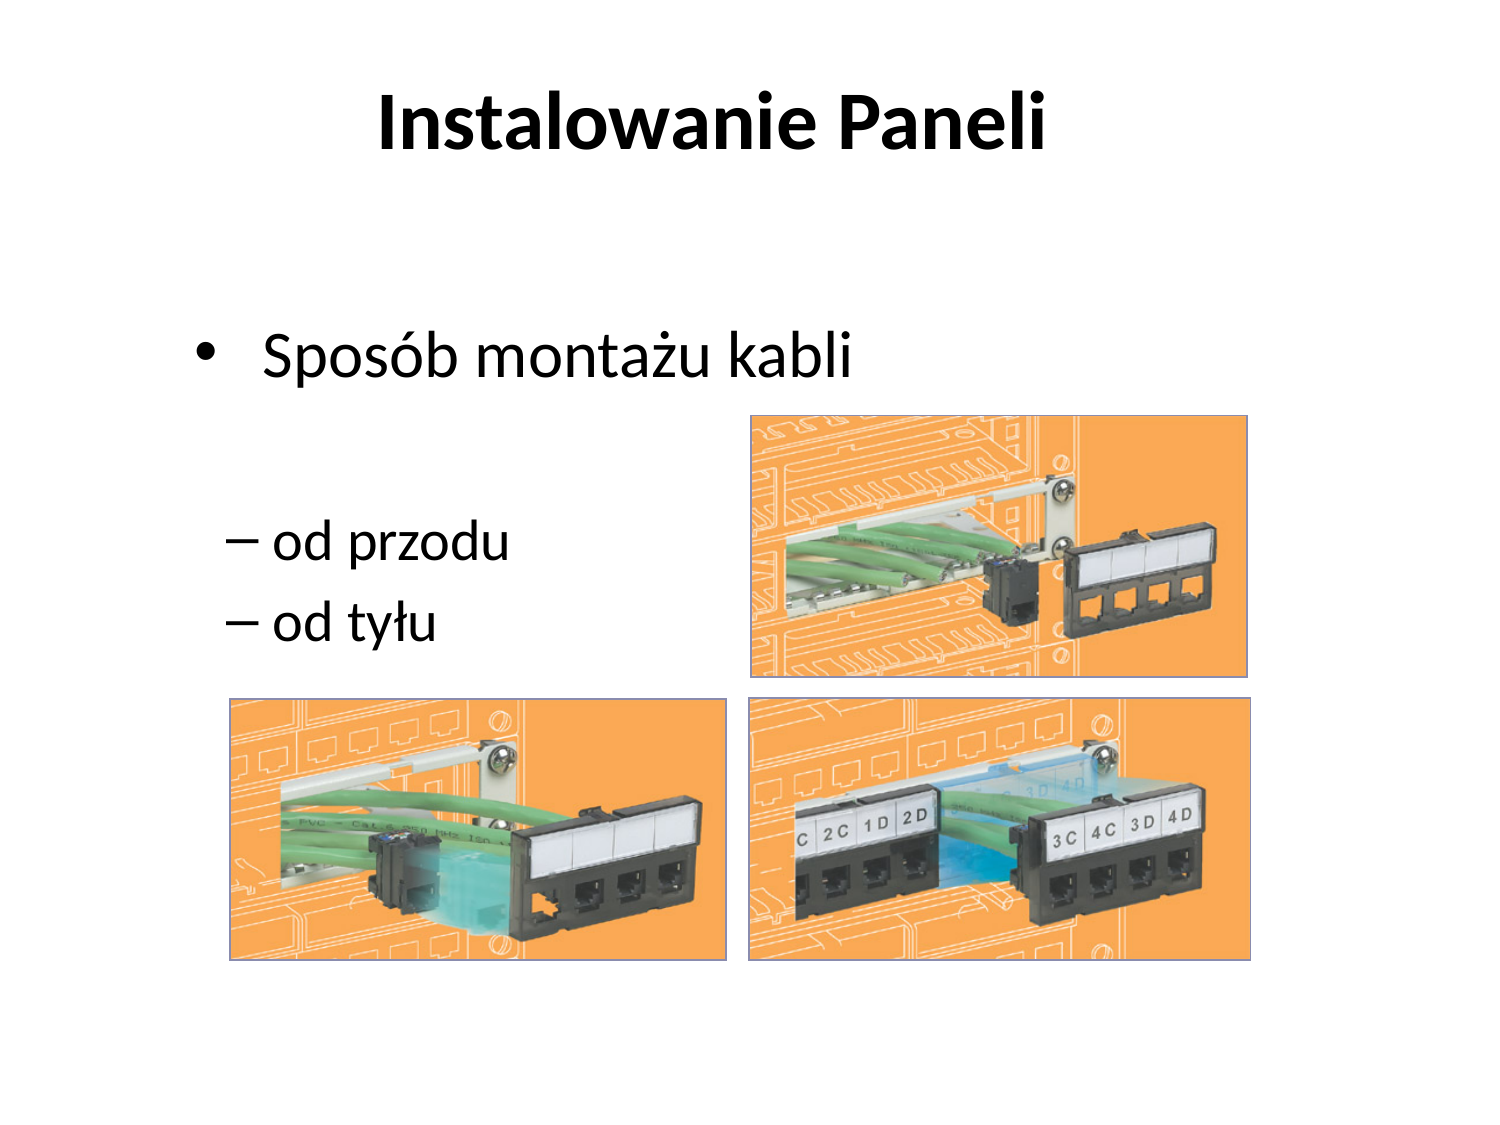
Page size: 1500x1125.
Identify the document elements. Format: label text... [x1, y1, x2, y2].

title Instalowanie Paneli [0, 0, 1426, 233]
list Sposób montażu kabli od przodu od tyłu [179, 302, 988, 664]
picture [749, 698, 1251, 960]
picture [230, 699, 726, 960]
picture [751, 416, 1247, 677]
